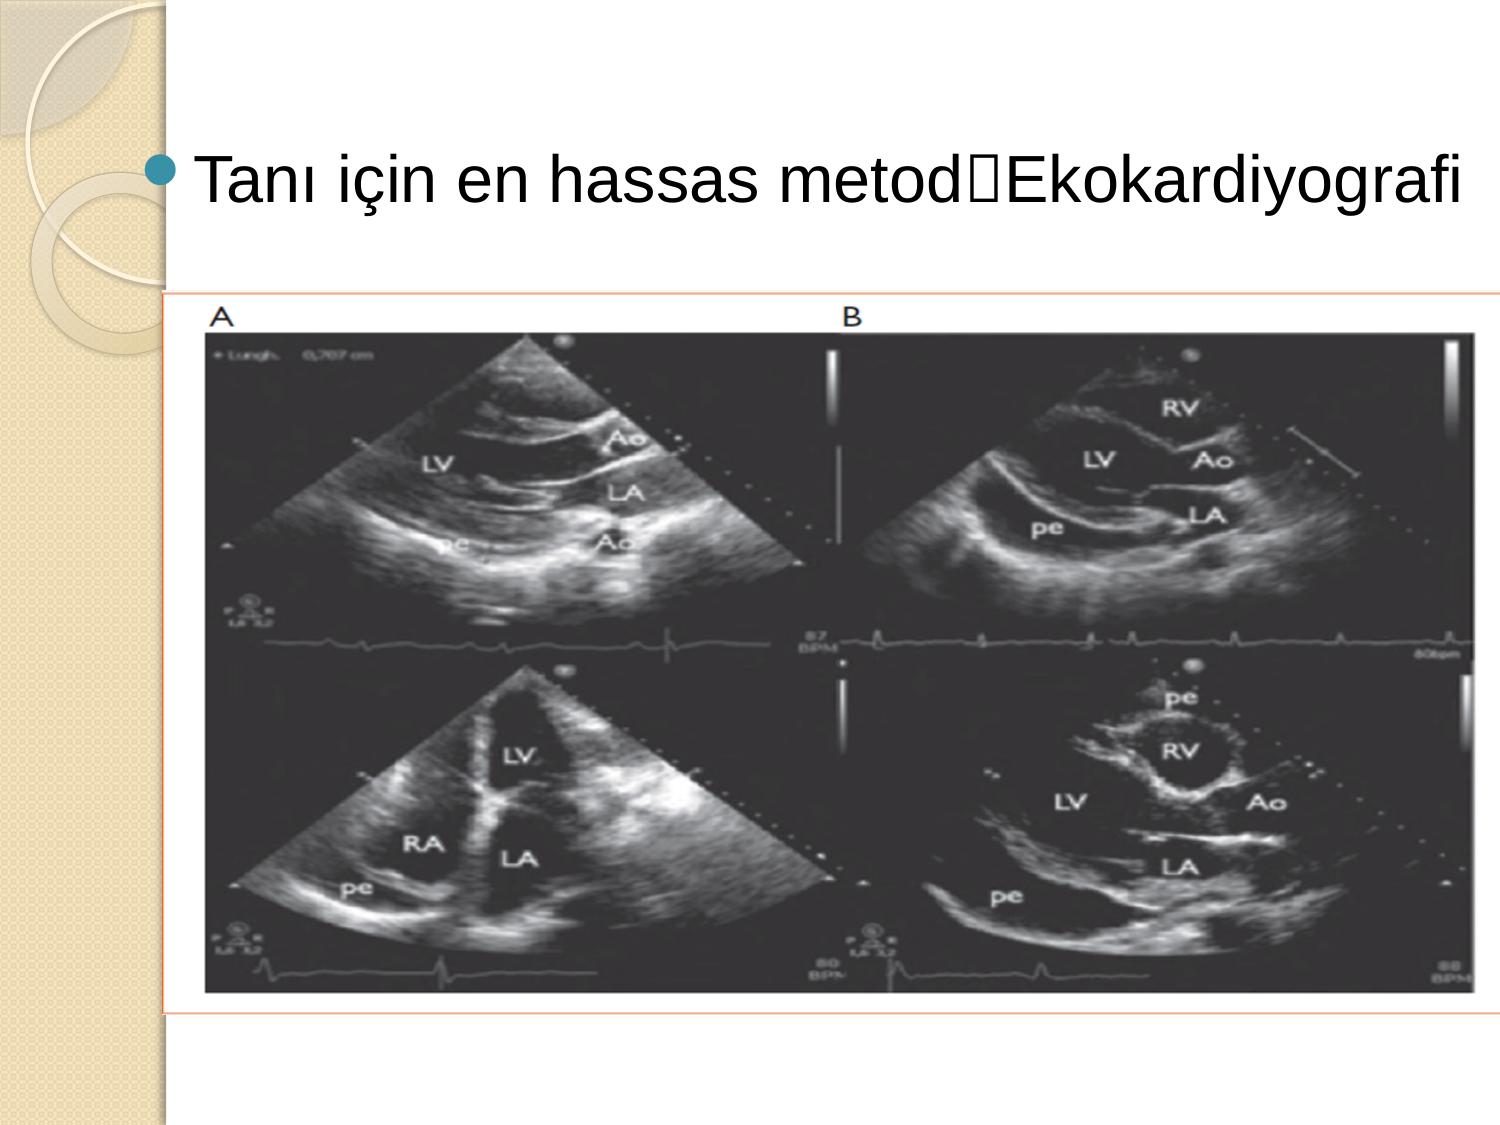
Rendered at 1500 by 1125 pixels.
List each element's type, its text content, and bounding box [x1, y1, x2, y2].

picture [162, 290, 1500, 1015]
list Tanı için en hassas metodEkokardiyografi [112, 137, 1500, 925]
